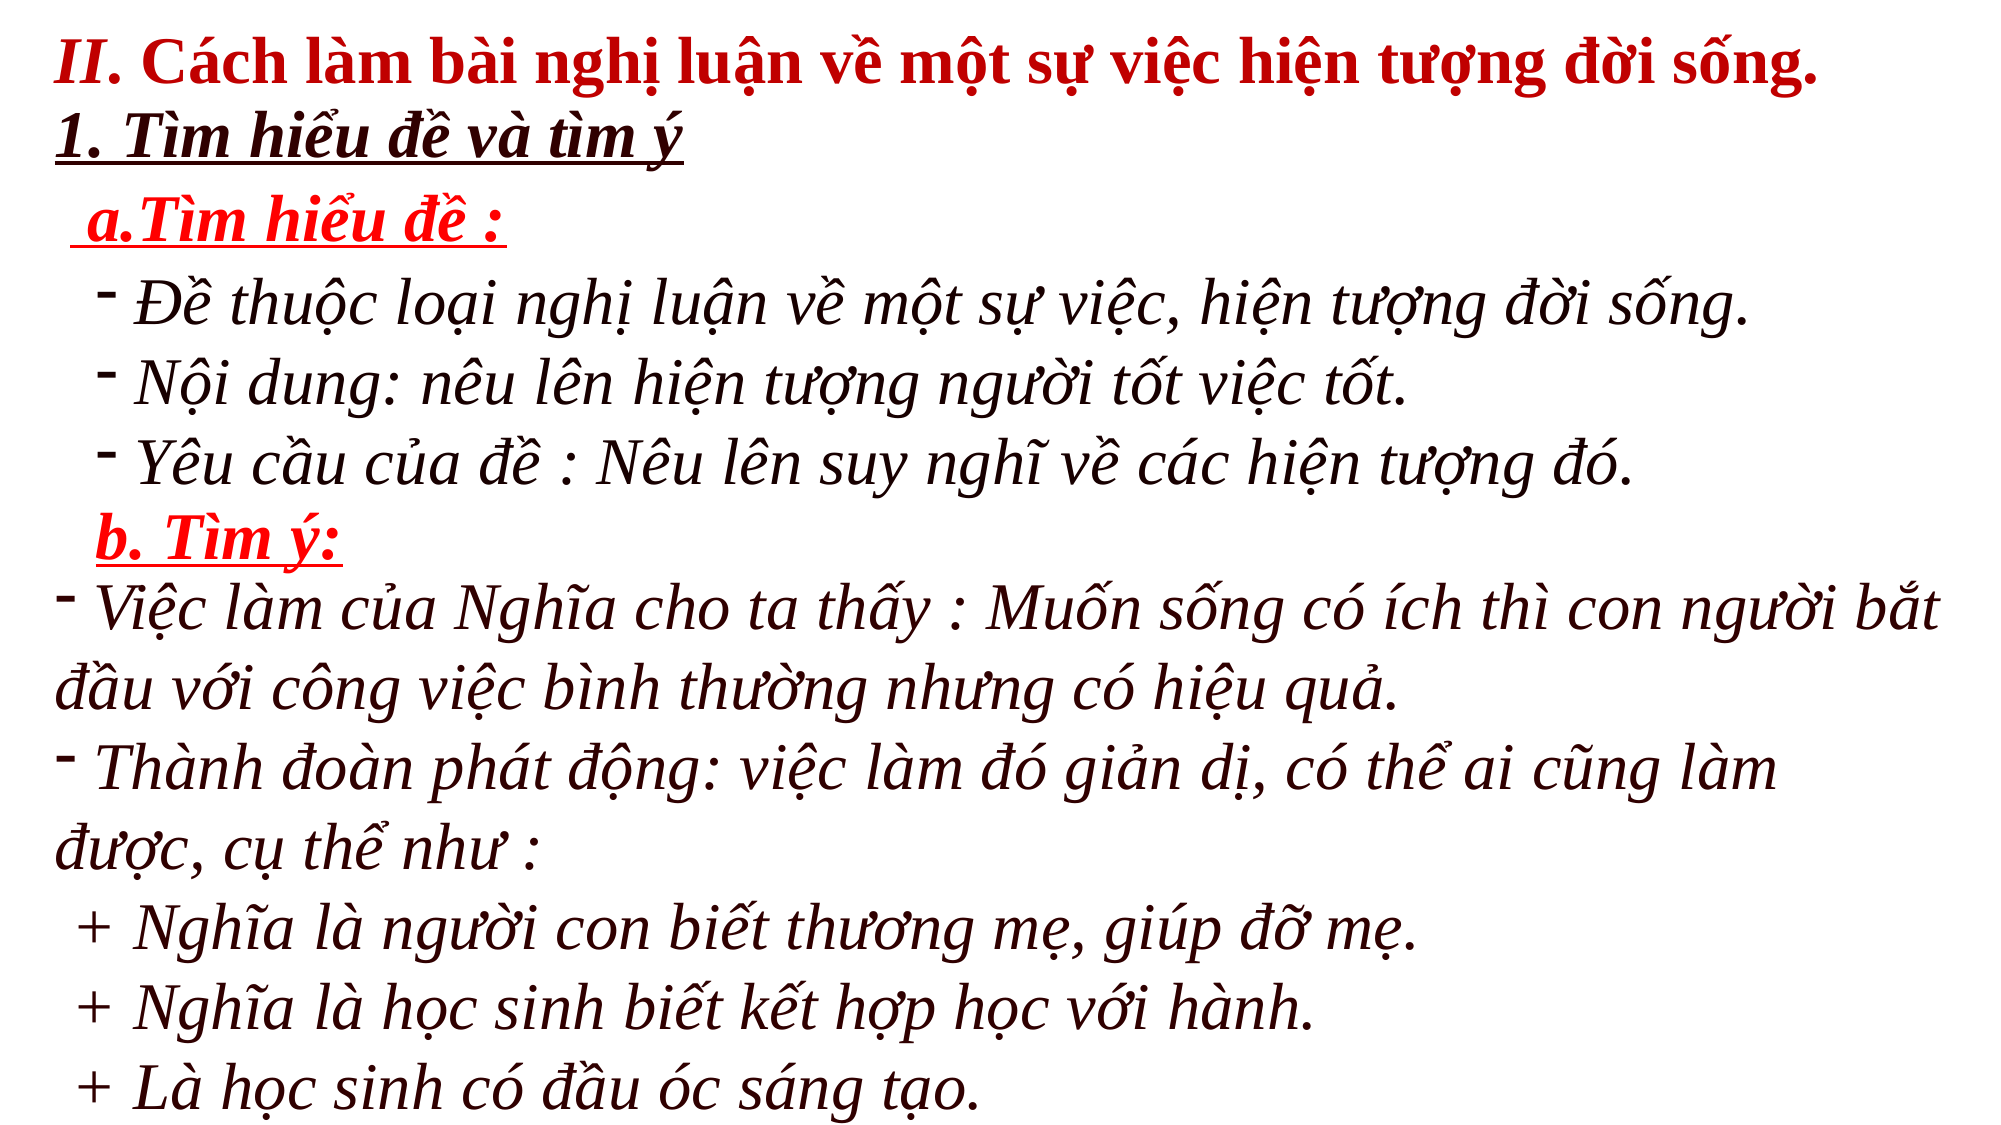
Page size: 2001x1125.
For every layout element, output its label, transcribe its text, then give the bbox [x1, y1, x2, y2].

text_box b. Tìm ý: [81, 485, 567, 555]
text_box II. Cách làm bài nghị luận về một sự việc hiện tượng đời sống. [39, 9, 1979, 104]
text_box Đề thuộc loại nghị luận về một sự việc, hiện tượng đời sống. Nội dung: nêu lên hiện tượng người tốt việc tốt. Yêu cầu của đề : Nêu lên suy nghĩ về các hiện tượng đó. [80, 250, 1931, 506]
text_box 1. Tìm hiểu đề và tìm ý [39, 104, 1824, 178]
text_box a.Tìm hiểu đề : [55, 167, 670, 262]
text_box Việc làm của Nghĩa cho ta thấy : Muốn sống có ích thì con người bắt đầu với công việc bình thường nhưng có hiệu quả. Thành đoàn phát động: việc làm đó giản dị, có thể ai cũng làm được, cụ thể như : + Nghĩa là người con biết thương mẹ, giúp đỡ mẹ. + Nghĩa là học sinh biết kết hợp học với hành. + Là học sinh có đầu óc sáng tạo. [39, 555, 1961, 1125]
